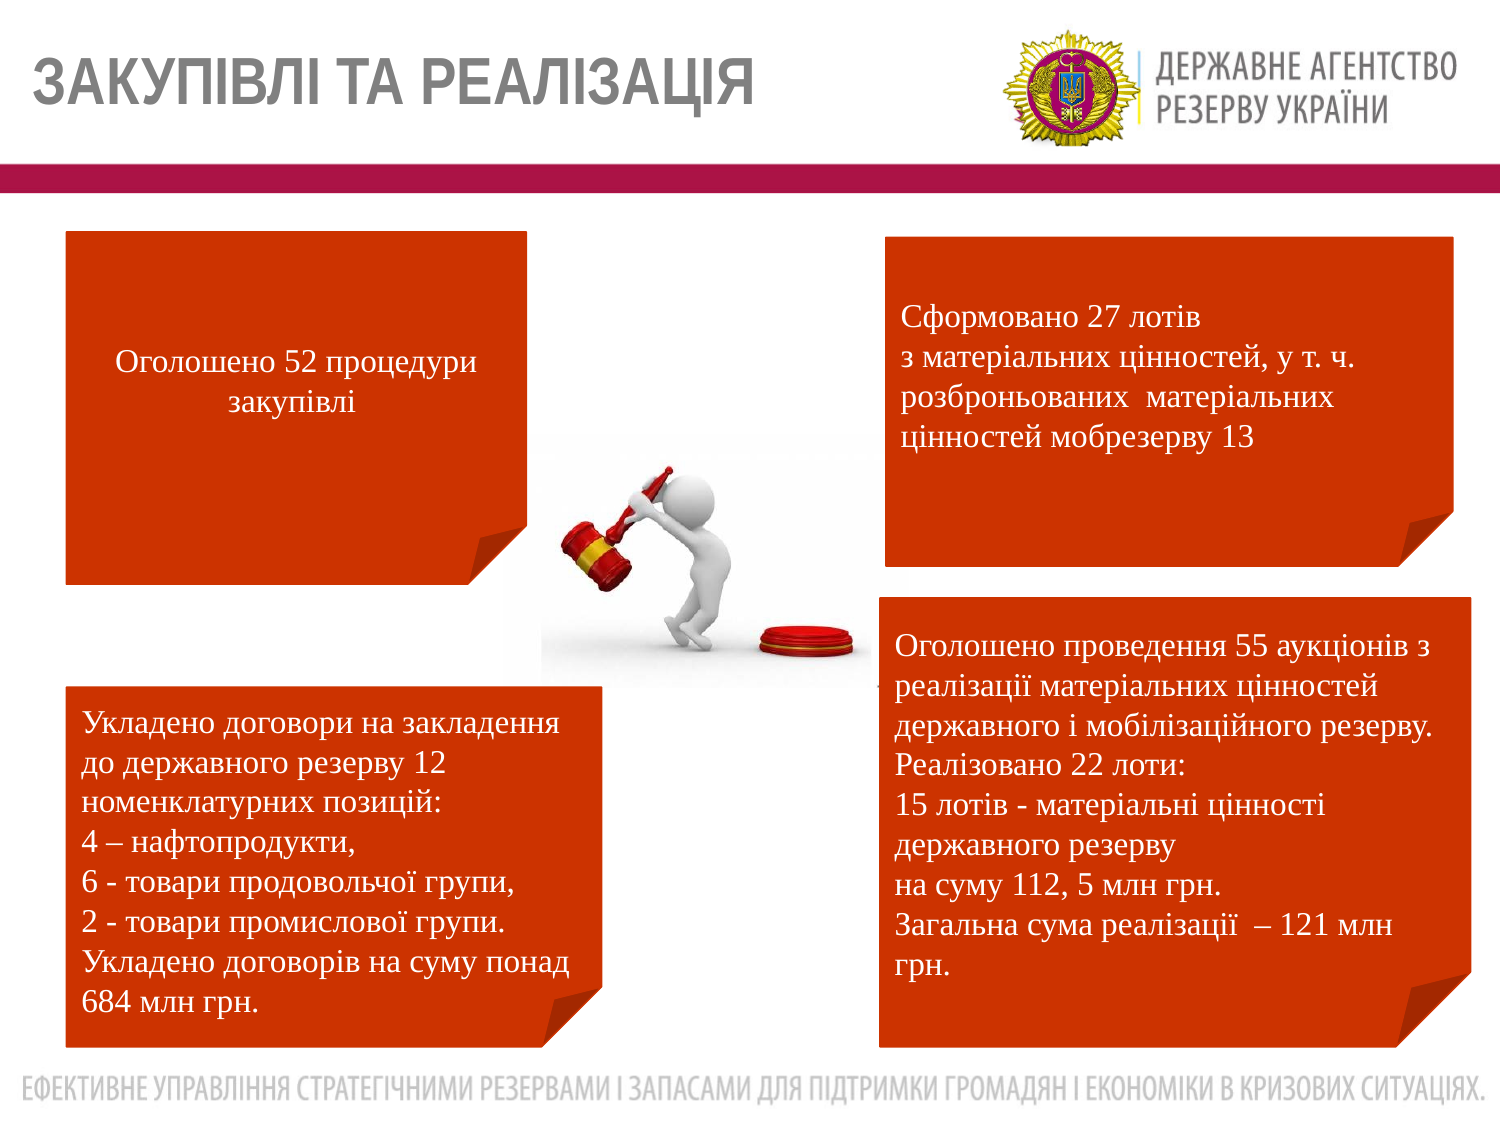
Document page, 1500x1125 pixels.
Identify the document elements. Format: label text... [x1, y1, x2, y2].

title ЗАКУПІВЛІ ТА РЕАЛІЗАЦІЯ [17, 30, 992, 126]
text_box Сформовано 27 лотів з матеріальних цінностей, у т. ч. розброньованих матеріальних цінностей мобрезерву 13 [885, 236, 1454, 567]
text_box Оголошено 52 процедури закупівлі [65, 231, 528, 585]
text_box Укладено договори на закладення до державного резерву 12 номенклатурних позицій: 4 – нафтопродукти, 6 - товари продовольчої групи, 2 - товари промислової групи. Укладено договорів на суму понад 684 млн грн. [65, 686, 603, 1048]
text_box Оголошено проведення 55 аукціонів з реалізації матеріальних цінностей державного і мобілізаційного резерву. Реалізовано 22 лоти: 15 лотів - матеріальні цінності державного резерву на суму 112, 5 млн грн. Загальна сума реалізації – 121 млн грн. [879, 597, 1472, 1048]
picture [0, 0, 1500, 1125]
